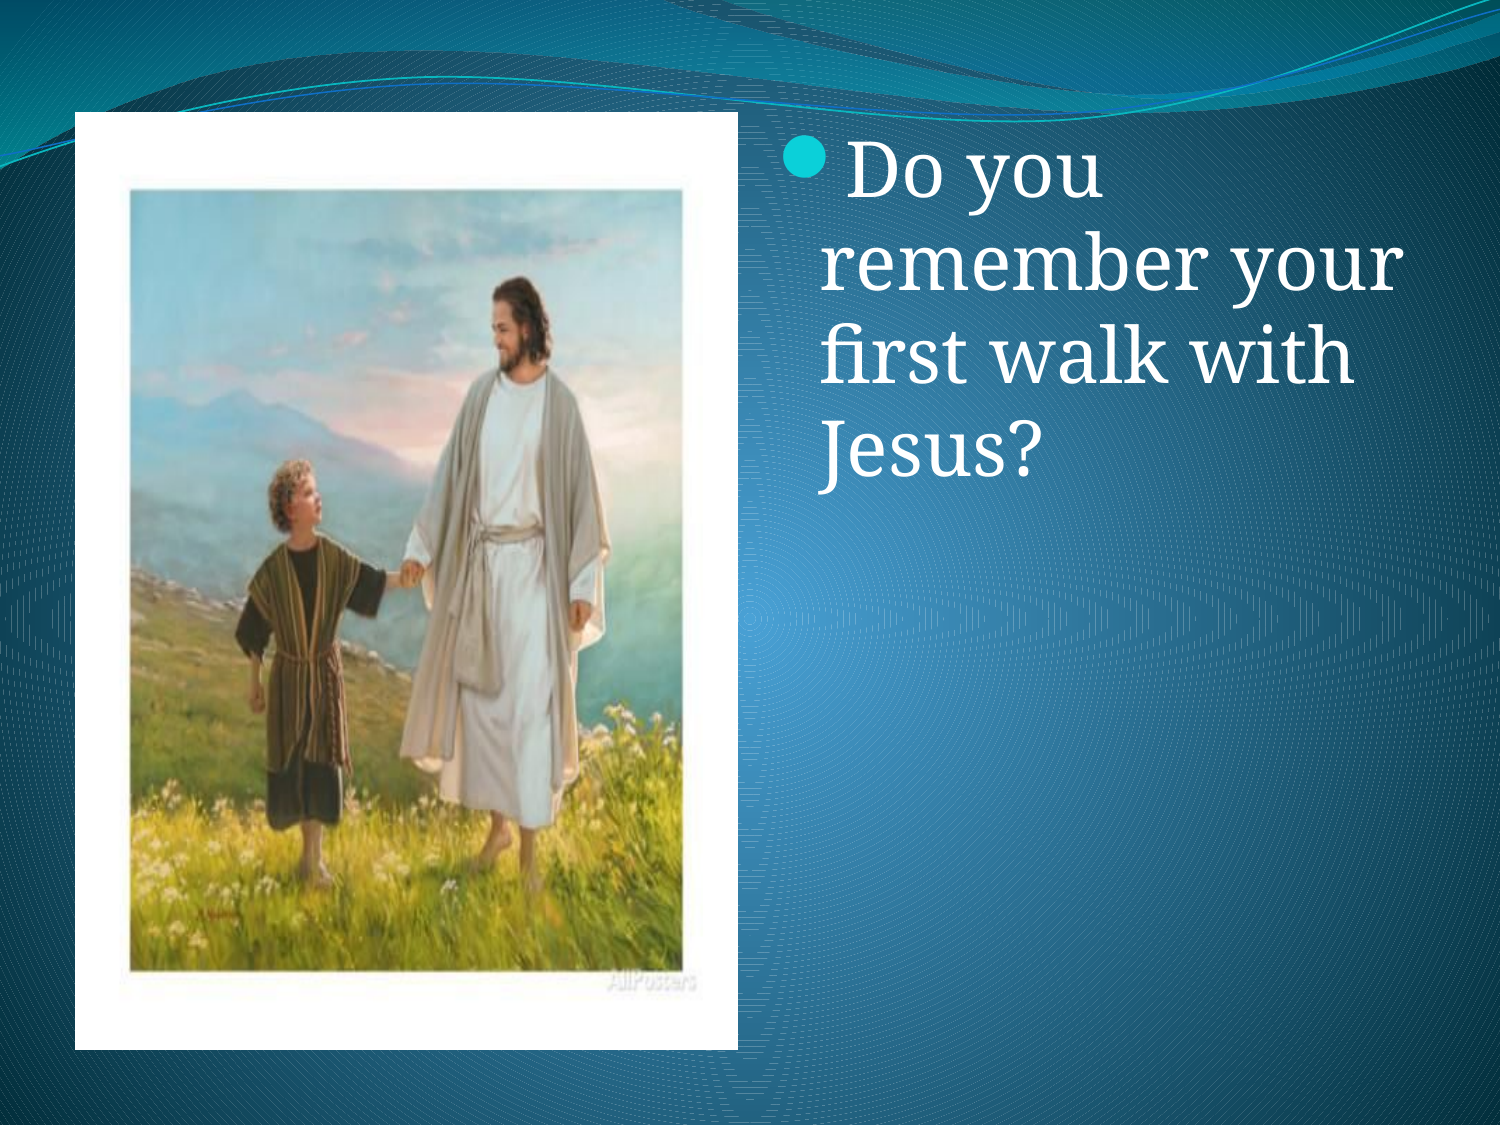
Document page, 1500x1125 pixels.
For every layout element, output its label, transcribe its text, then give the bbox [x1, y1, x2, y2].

list Do you remember your first walk with Jesus? [762, 112, 1425, 500]
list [74, 112, 738, 1051]
